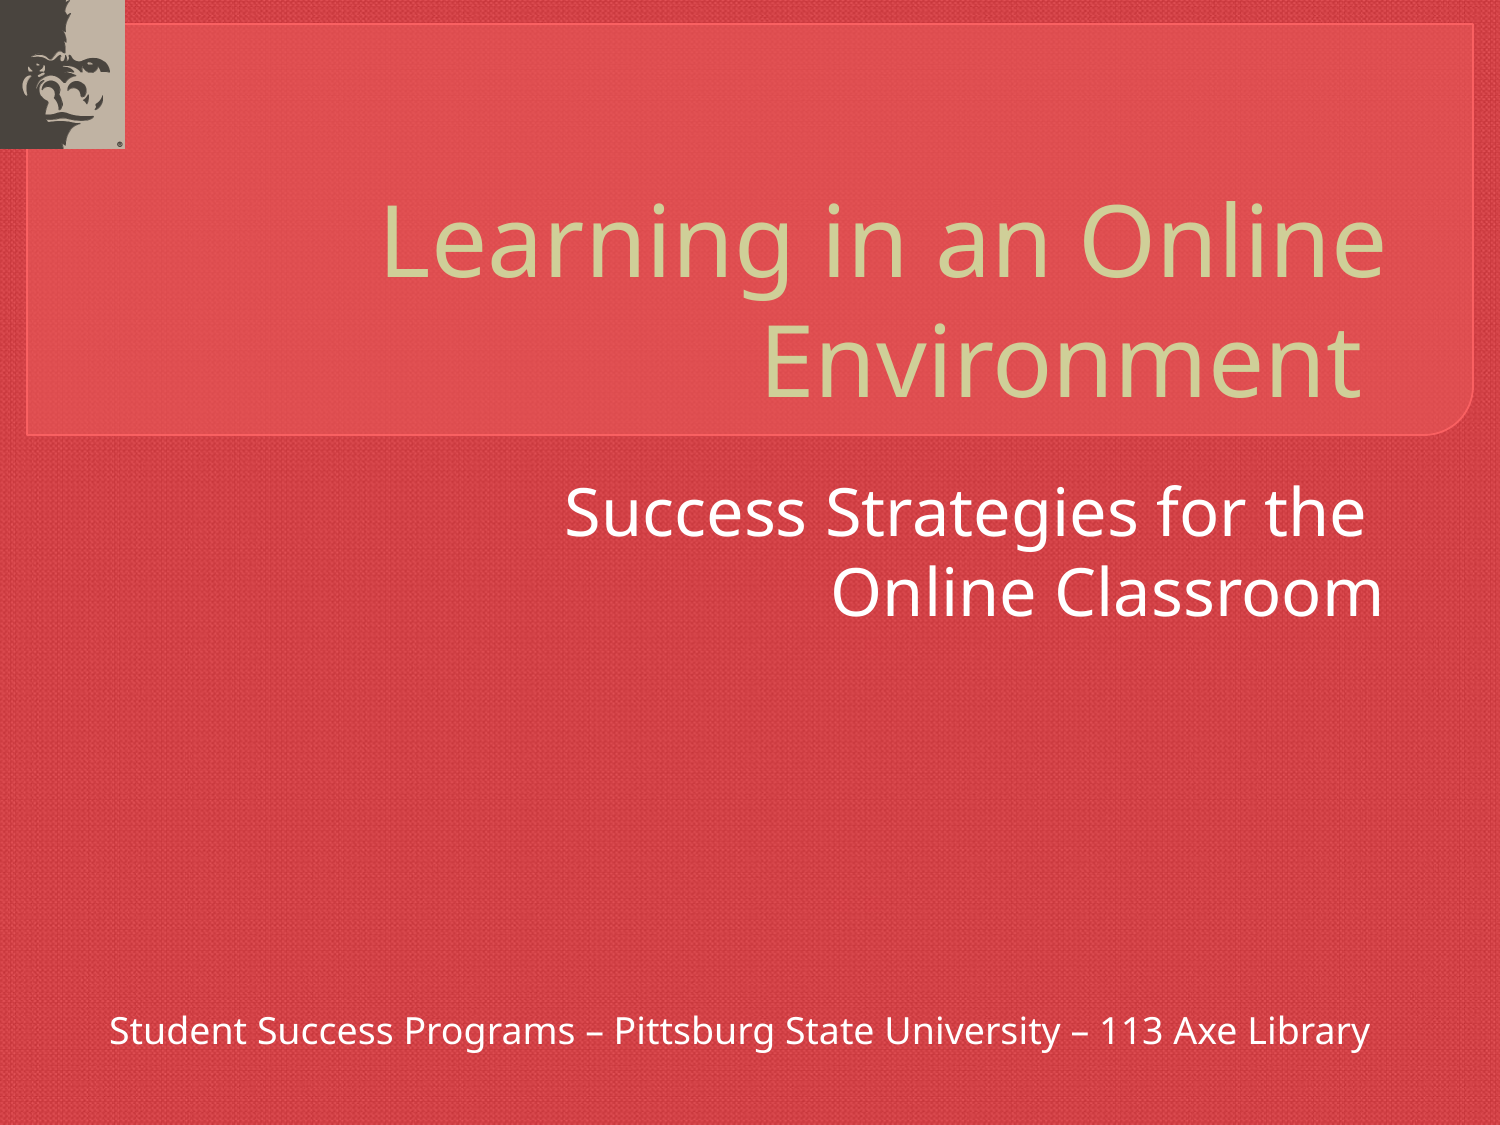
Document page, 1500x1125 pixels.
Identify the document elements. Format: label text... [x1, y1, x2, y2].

subtitle Success Strategies for the Online Classroom [350, 462, 1427, 750]
title Learning in an Online Environment [76, 62, 1427, 425]
text_box Student Success Programs – Pittsburg State University – 113 Axe Library [62, 999, 1438, 1060]
picture [0, 0, 1500, 1125]
